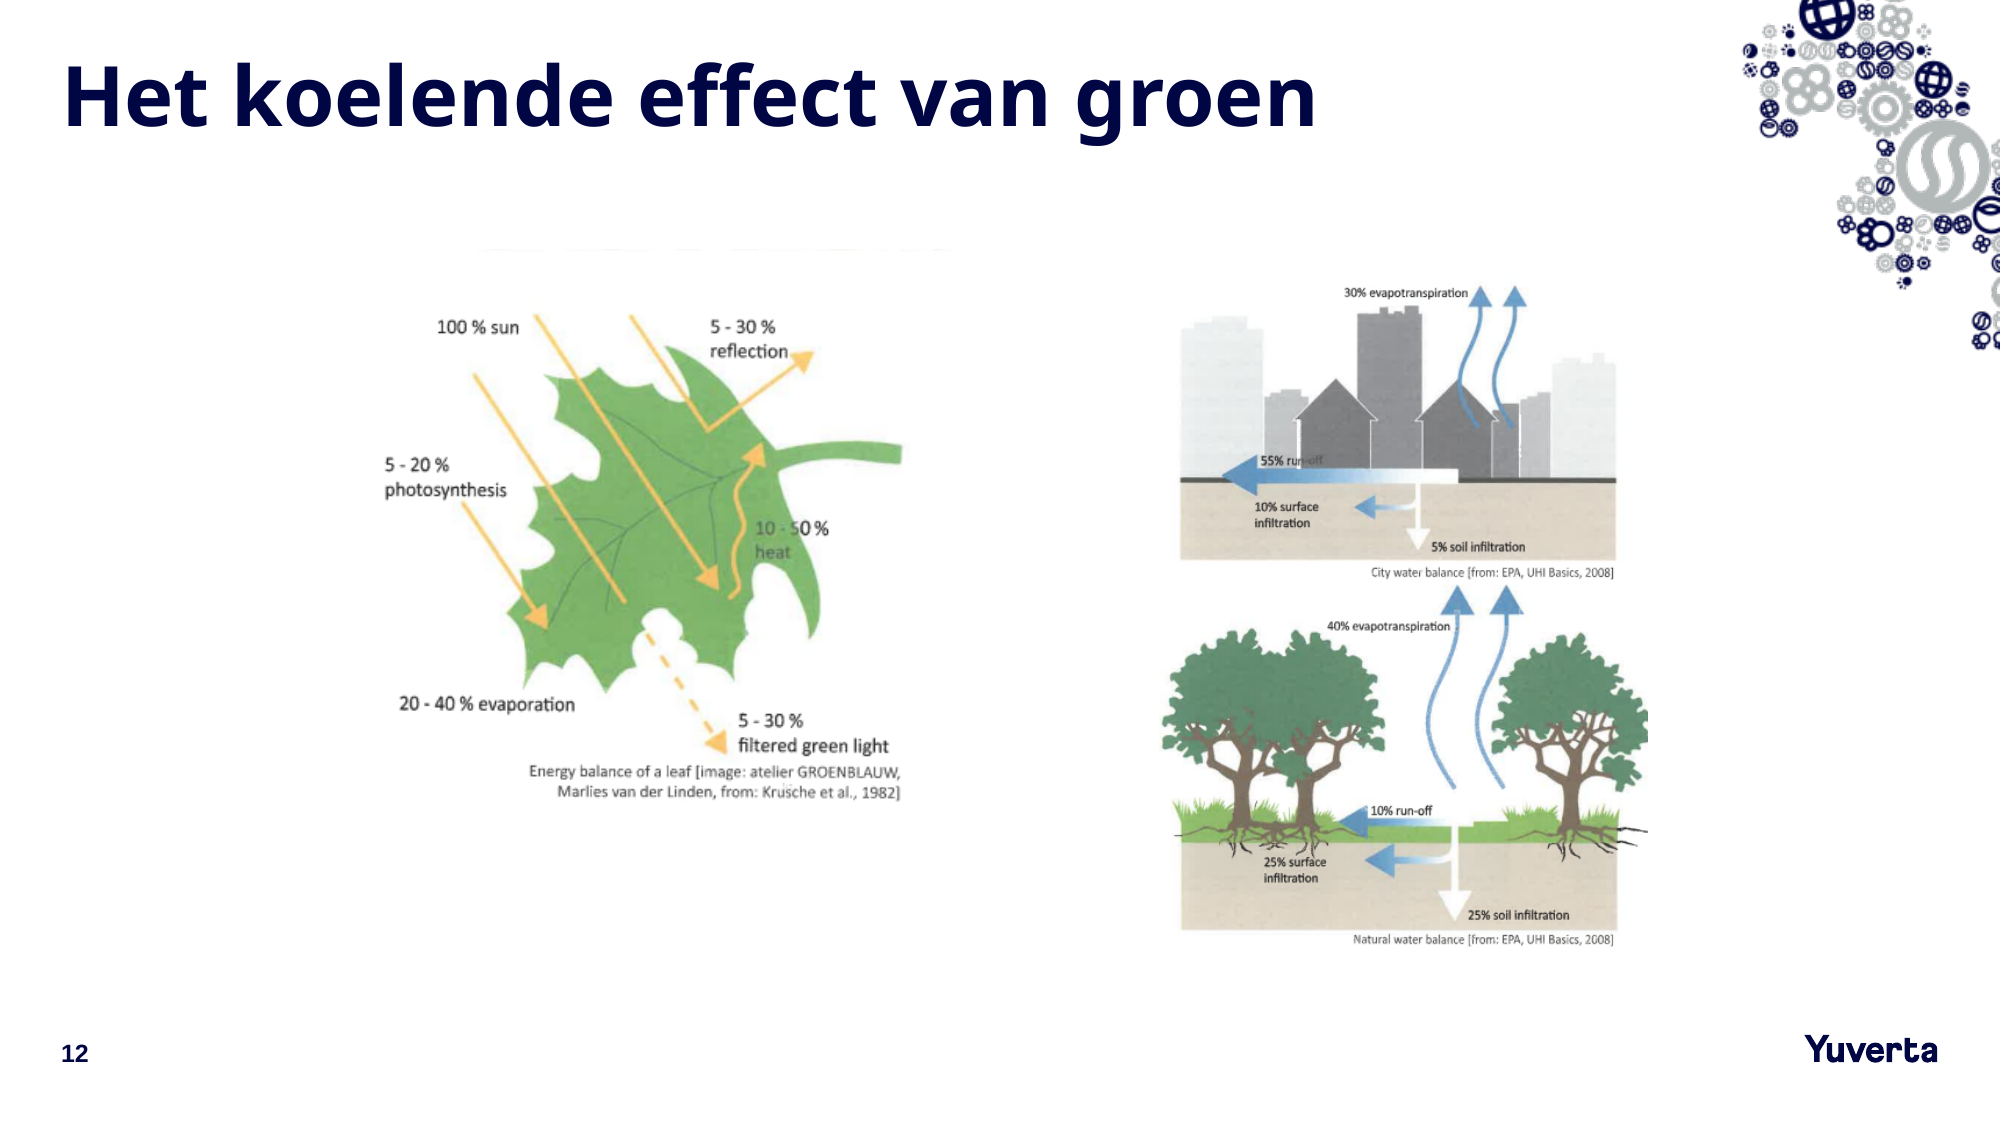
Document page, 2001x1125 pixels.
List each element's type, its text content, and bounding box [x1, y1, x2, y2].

slide_number 12 [60, 1037, 113, 1073]
title Het koelende effect van groen [60, 48, 1720, 239]
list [1147, 231, 1648, 957]
picture [0, 0, 2000, 1125]
